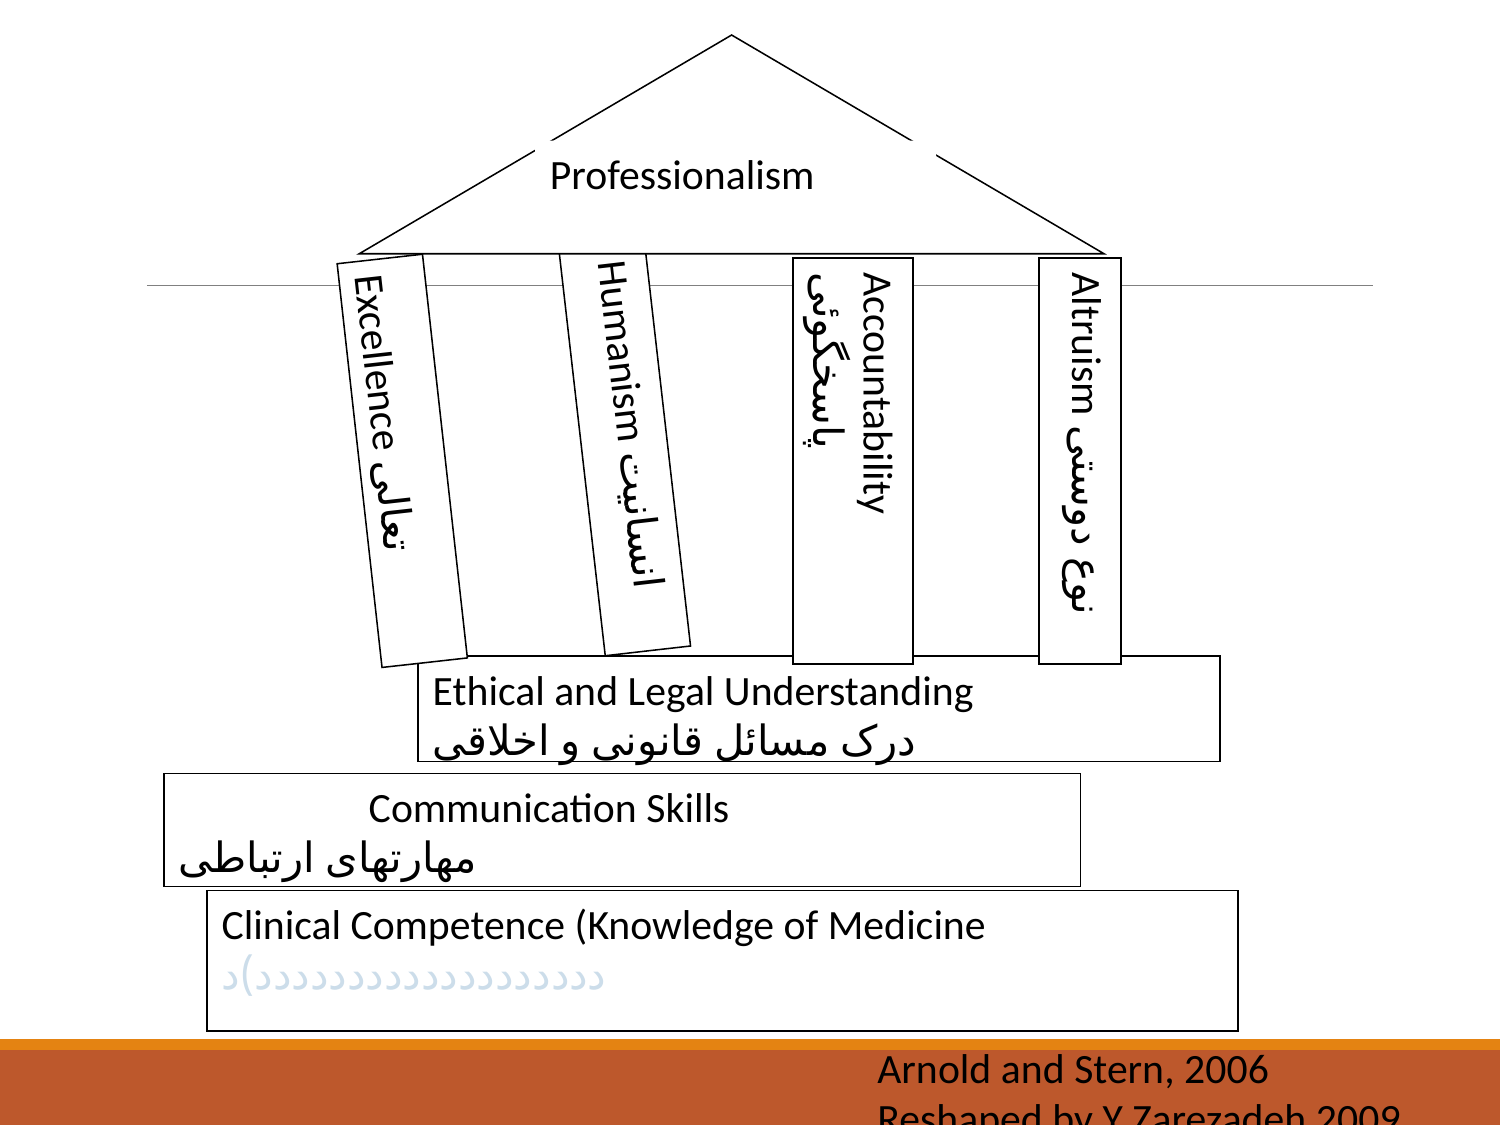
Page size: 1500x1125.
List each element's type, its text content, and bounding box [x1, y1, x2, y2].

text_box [69, 0, 1446, 1063]
text_box Arnold and Stern, 2006 Reshaped by Y Zarezadeh 2009 [862, 1034, 1475, 1125]
